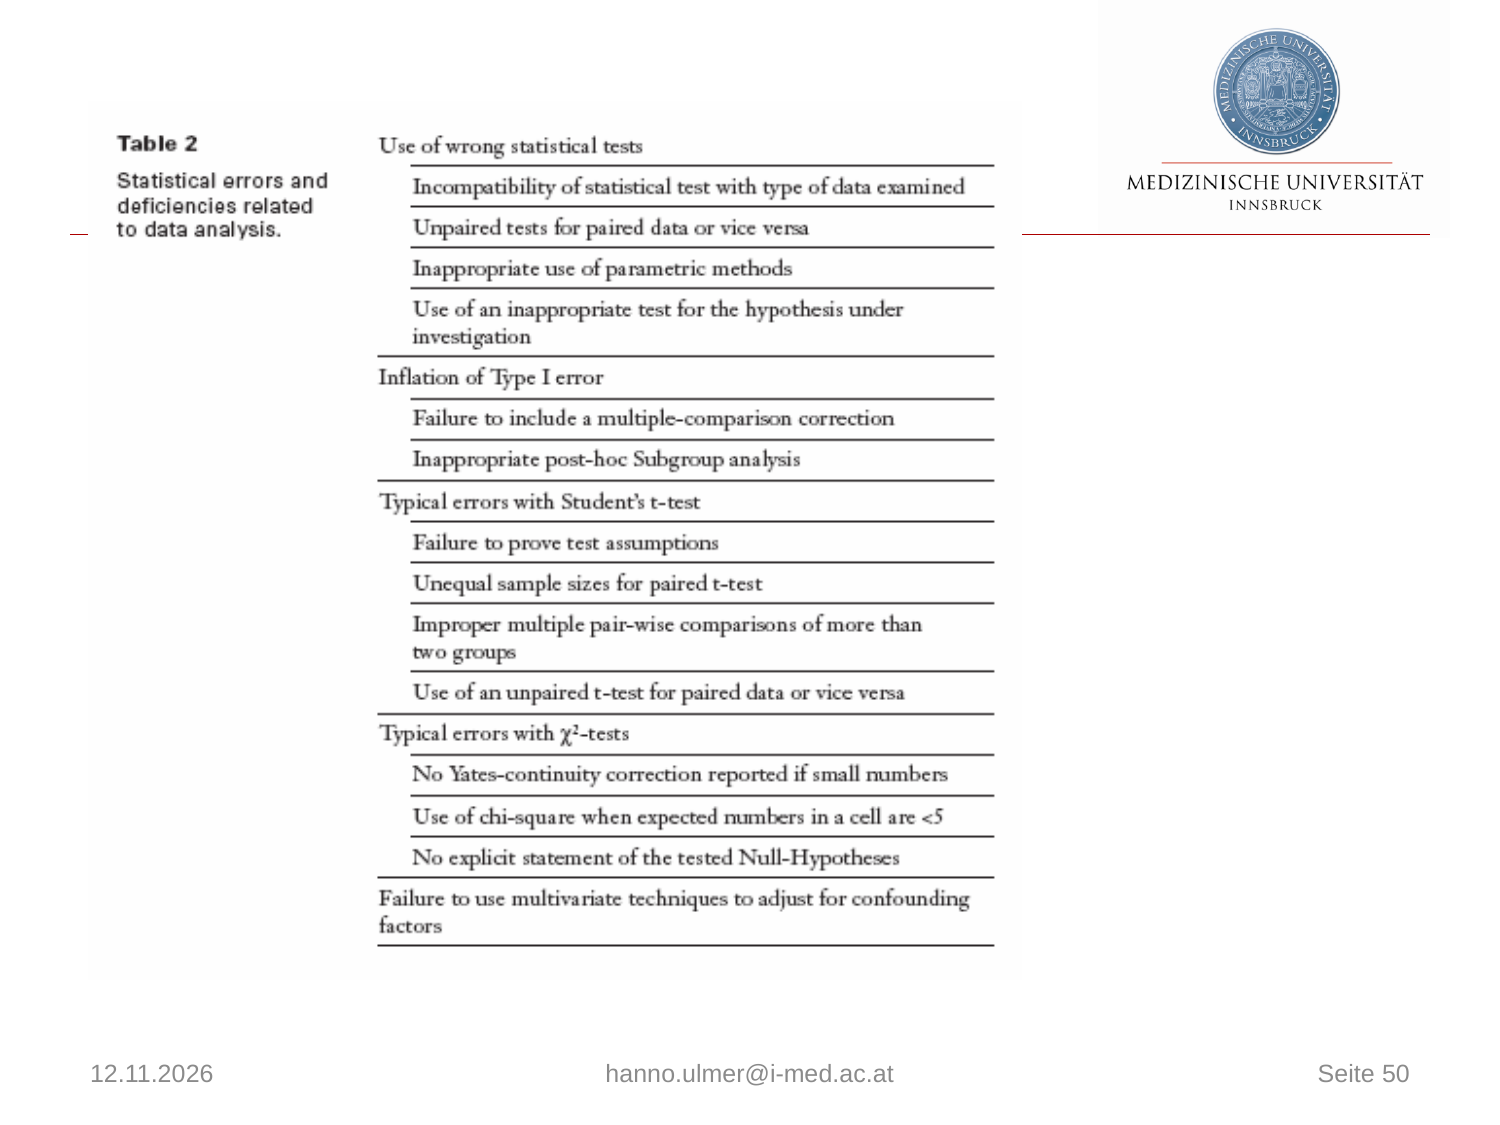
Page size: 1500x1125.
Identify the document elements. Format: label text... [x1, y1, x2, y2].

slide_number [75, 1042, 425, 1103]
picture [1098, 0, 1450, 238]
slide_number Seite 50 [1074, 1042, 1425, 1103]
footer hanno.ulmer@i-med.ac.at [512, 1042, 988, 1103]
picture [88, 101, 1022, 980]
